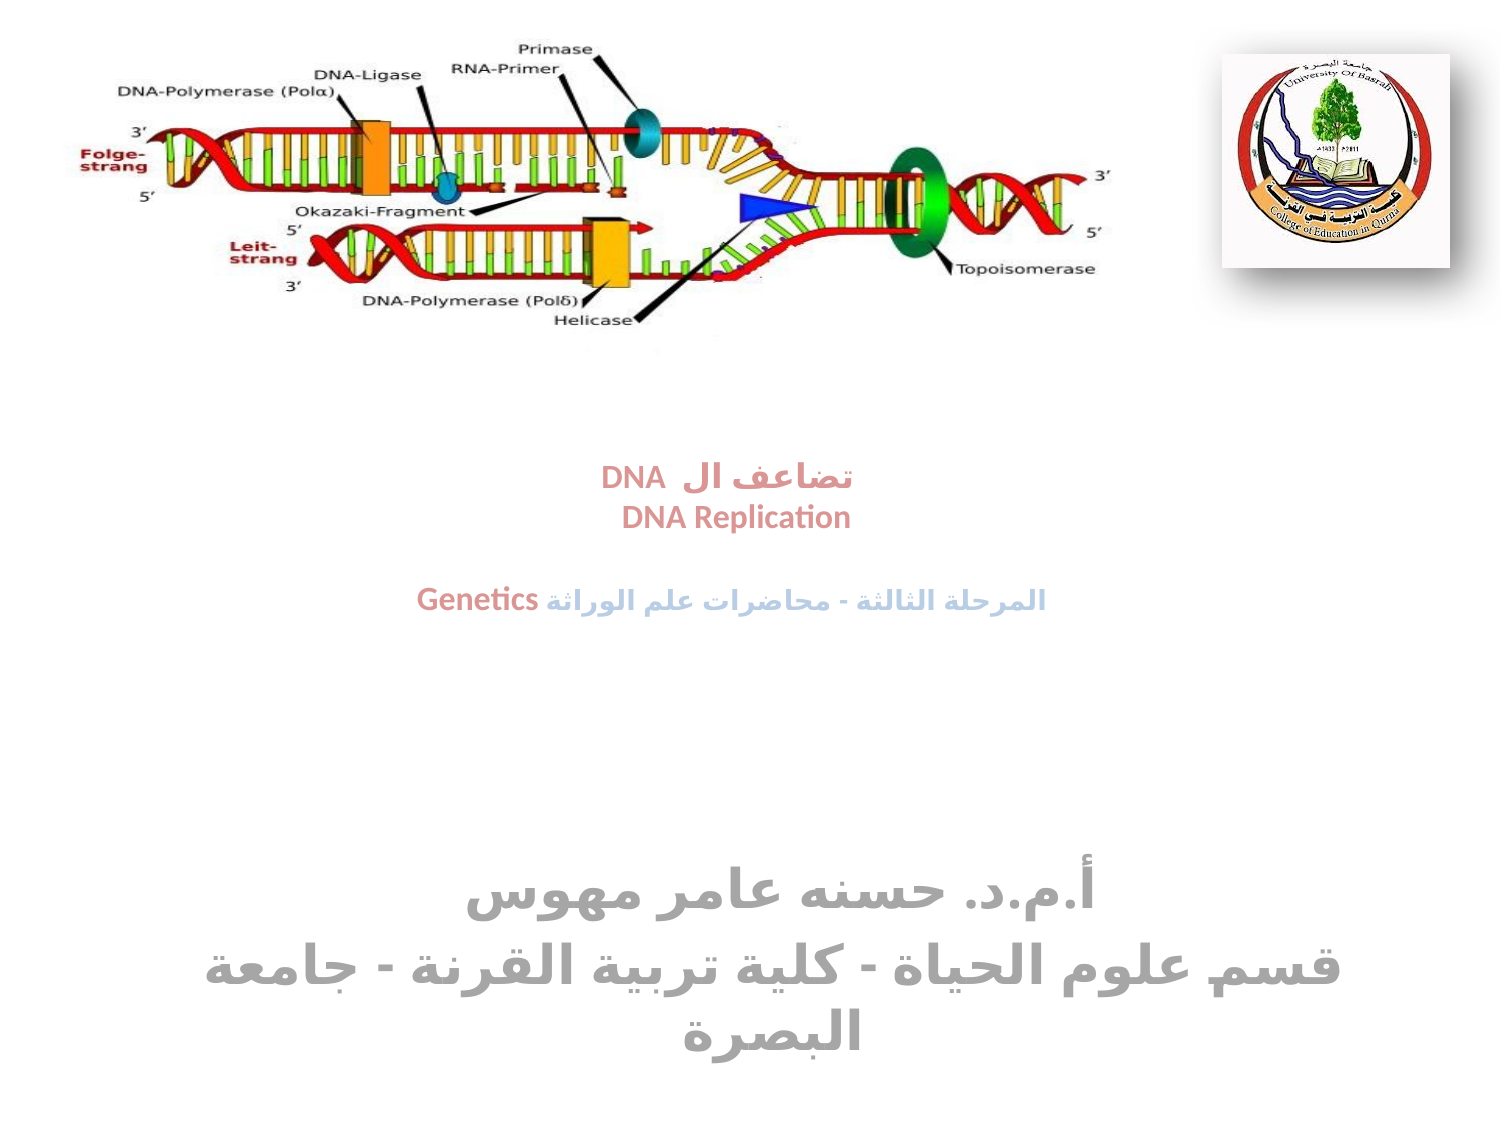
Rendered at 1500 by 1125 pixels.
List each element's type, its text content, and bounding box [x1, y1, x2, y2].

picture [1222, 54, 1450, 268]
subtitle أ.م.د. حسنه عامر مهوس قسم علوم الحياة - كلية تربية القرنة - جامعة البصرة [135, 846, 1412, 1071]
picture [40, 30, 1117, 374]
title تضاعف الDNA DNA Replication المرحلة الثالثة - محاضرات علم الوراثة Genetics [123, 361, 1341, 670]
